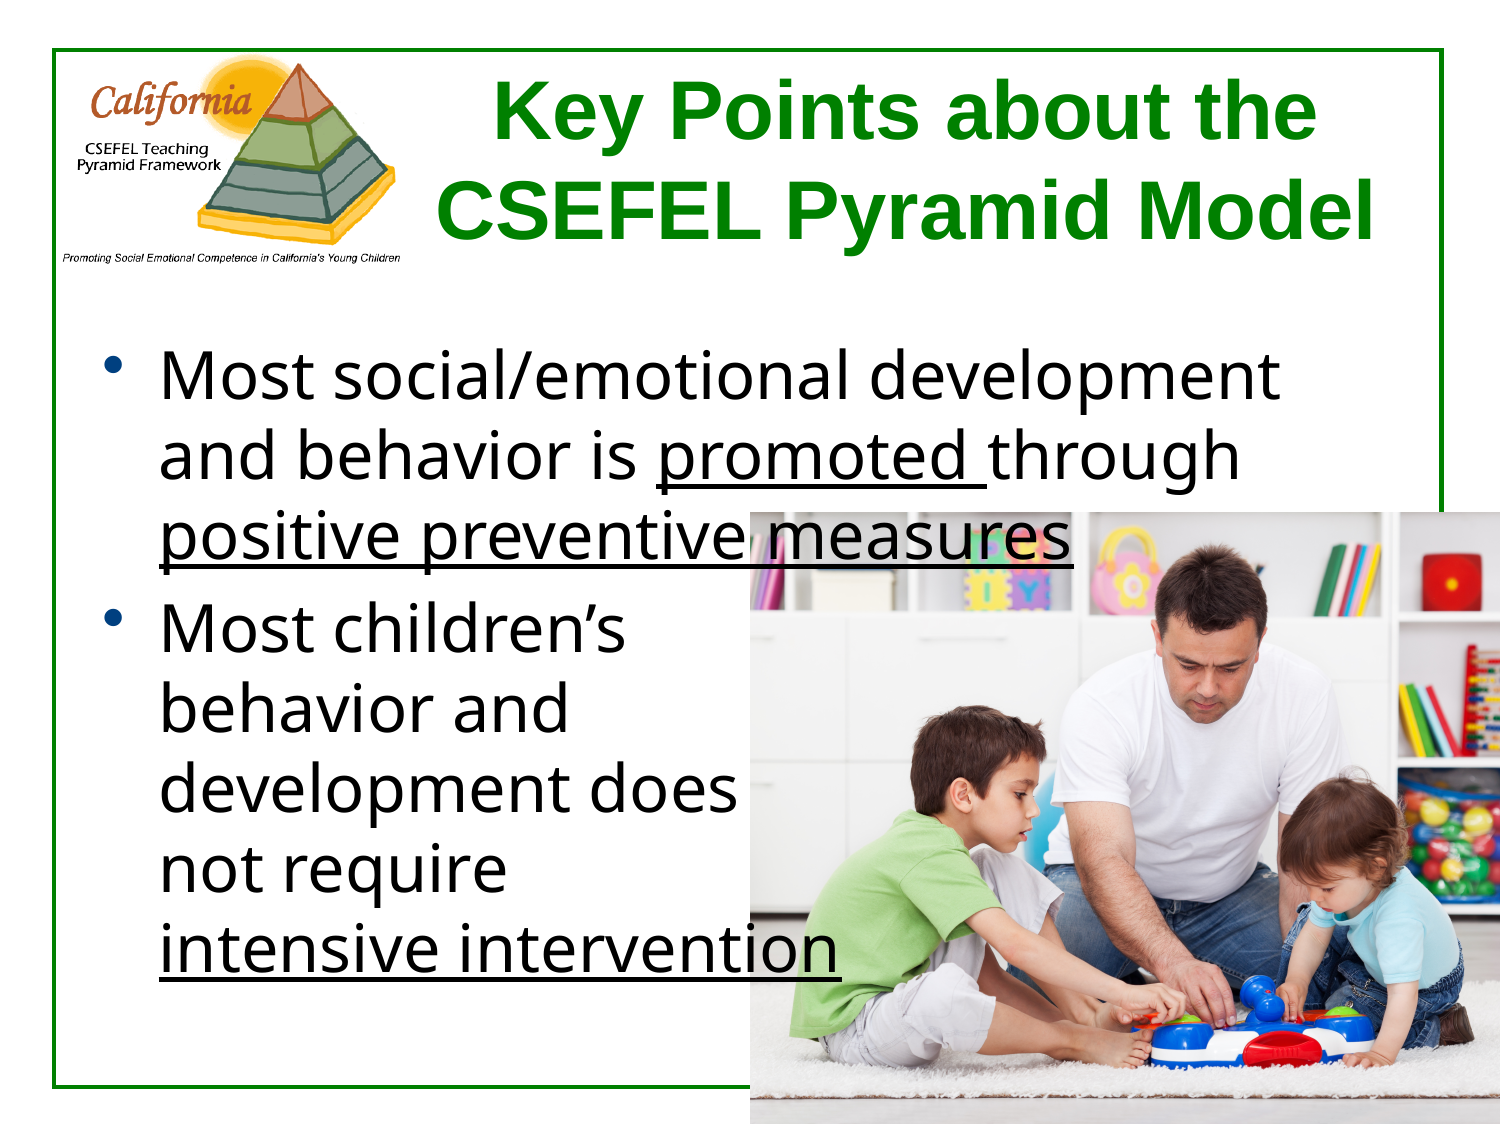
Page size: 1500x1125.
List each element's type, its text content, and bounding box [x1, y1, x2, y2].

picture [62, 49, 400, 264]
picture [749, 512, 1500, 1125]
title Key Points about the CSEFEL Pyramid Model [399, 62, 1413, 251]
list Most social/emotional development and behavior is promoted through positive preventive measures Most children’s behavior and development does not require intensive intervention [87, 324, 1388, 1063]
